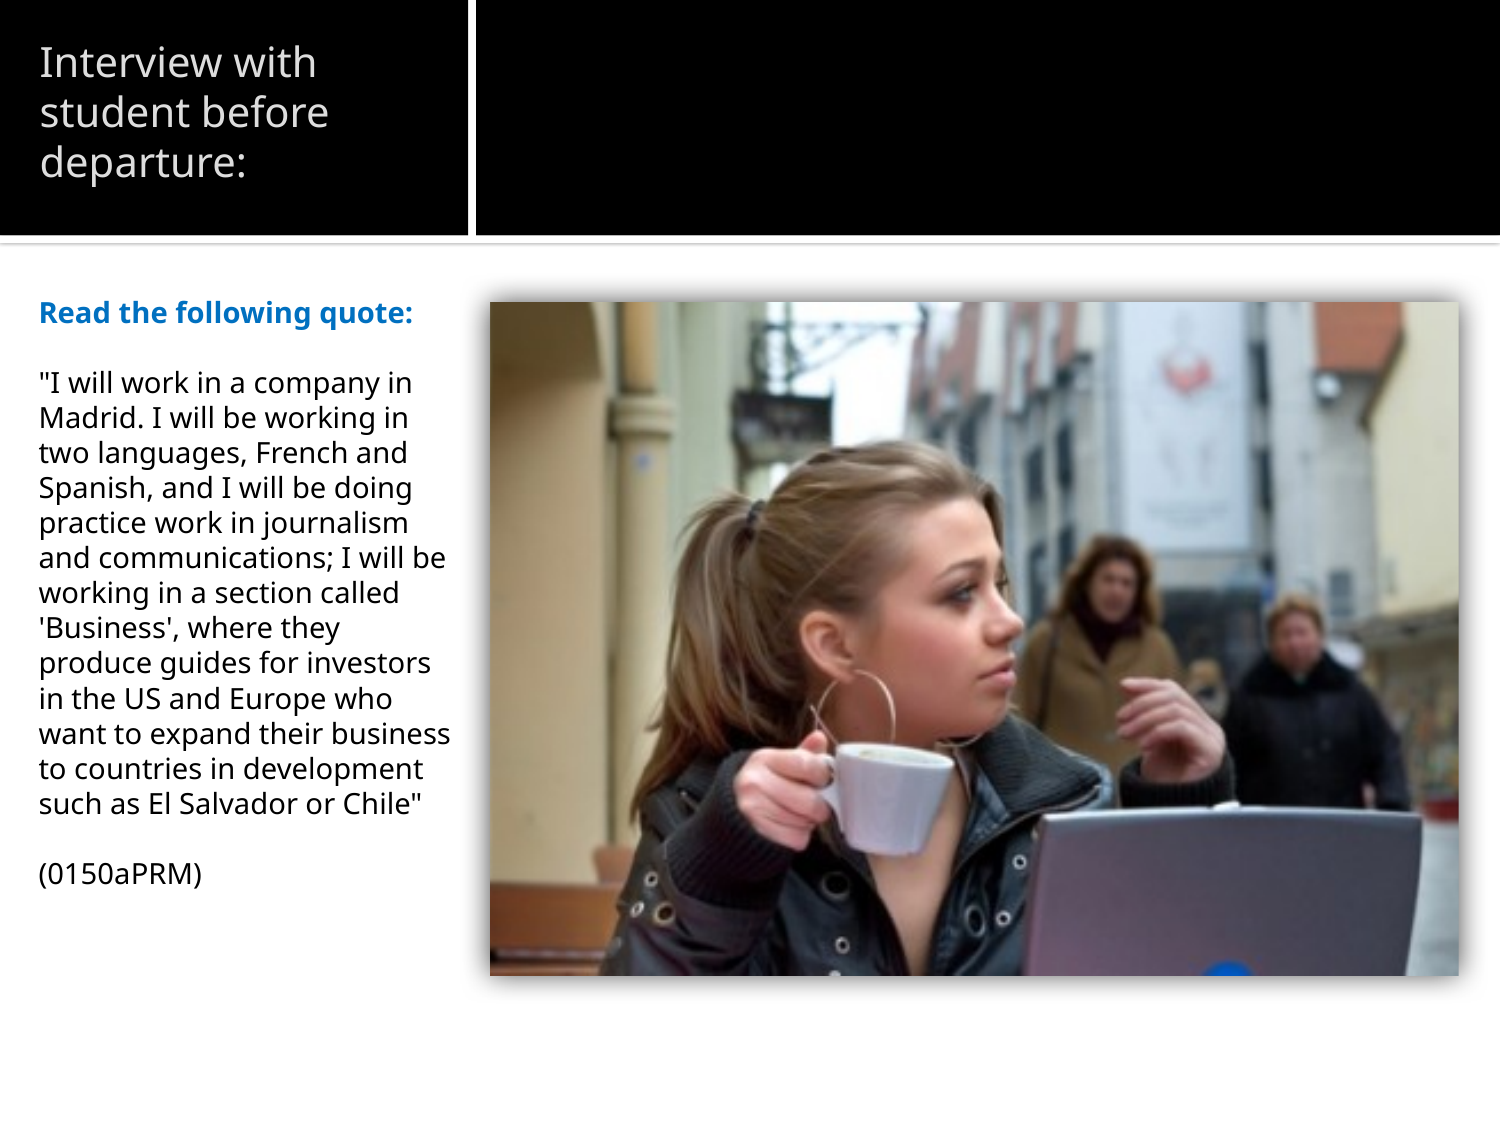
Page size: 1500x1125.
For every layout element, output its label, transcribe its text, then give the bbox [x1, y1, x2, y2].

picture [490, 302, 1459, 976]
list Read the following quote: "I will work in a company in Madrid. I will be working in two languages, French and Spanish, and I will be doing practice work in journalism and communications; I will be working in a section called 'Business', where they produce guides for investors in the US and Europe who want to expand their business to countries in development such as El Salvador or Chile" (0150aPRM) [29, 278, 469, 1029]
title Interview with student before departure: [27, 24, 442, 186]
